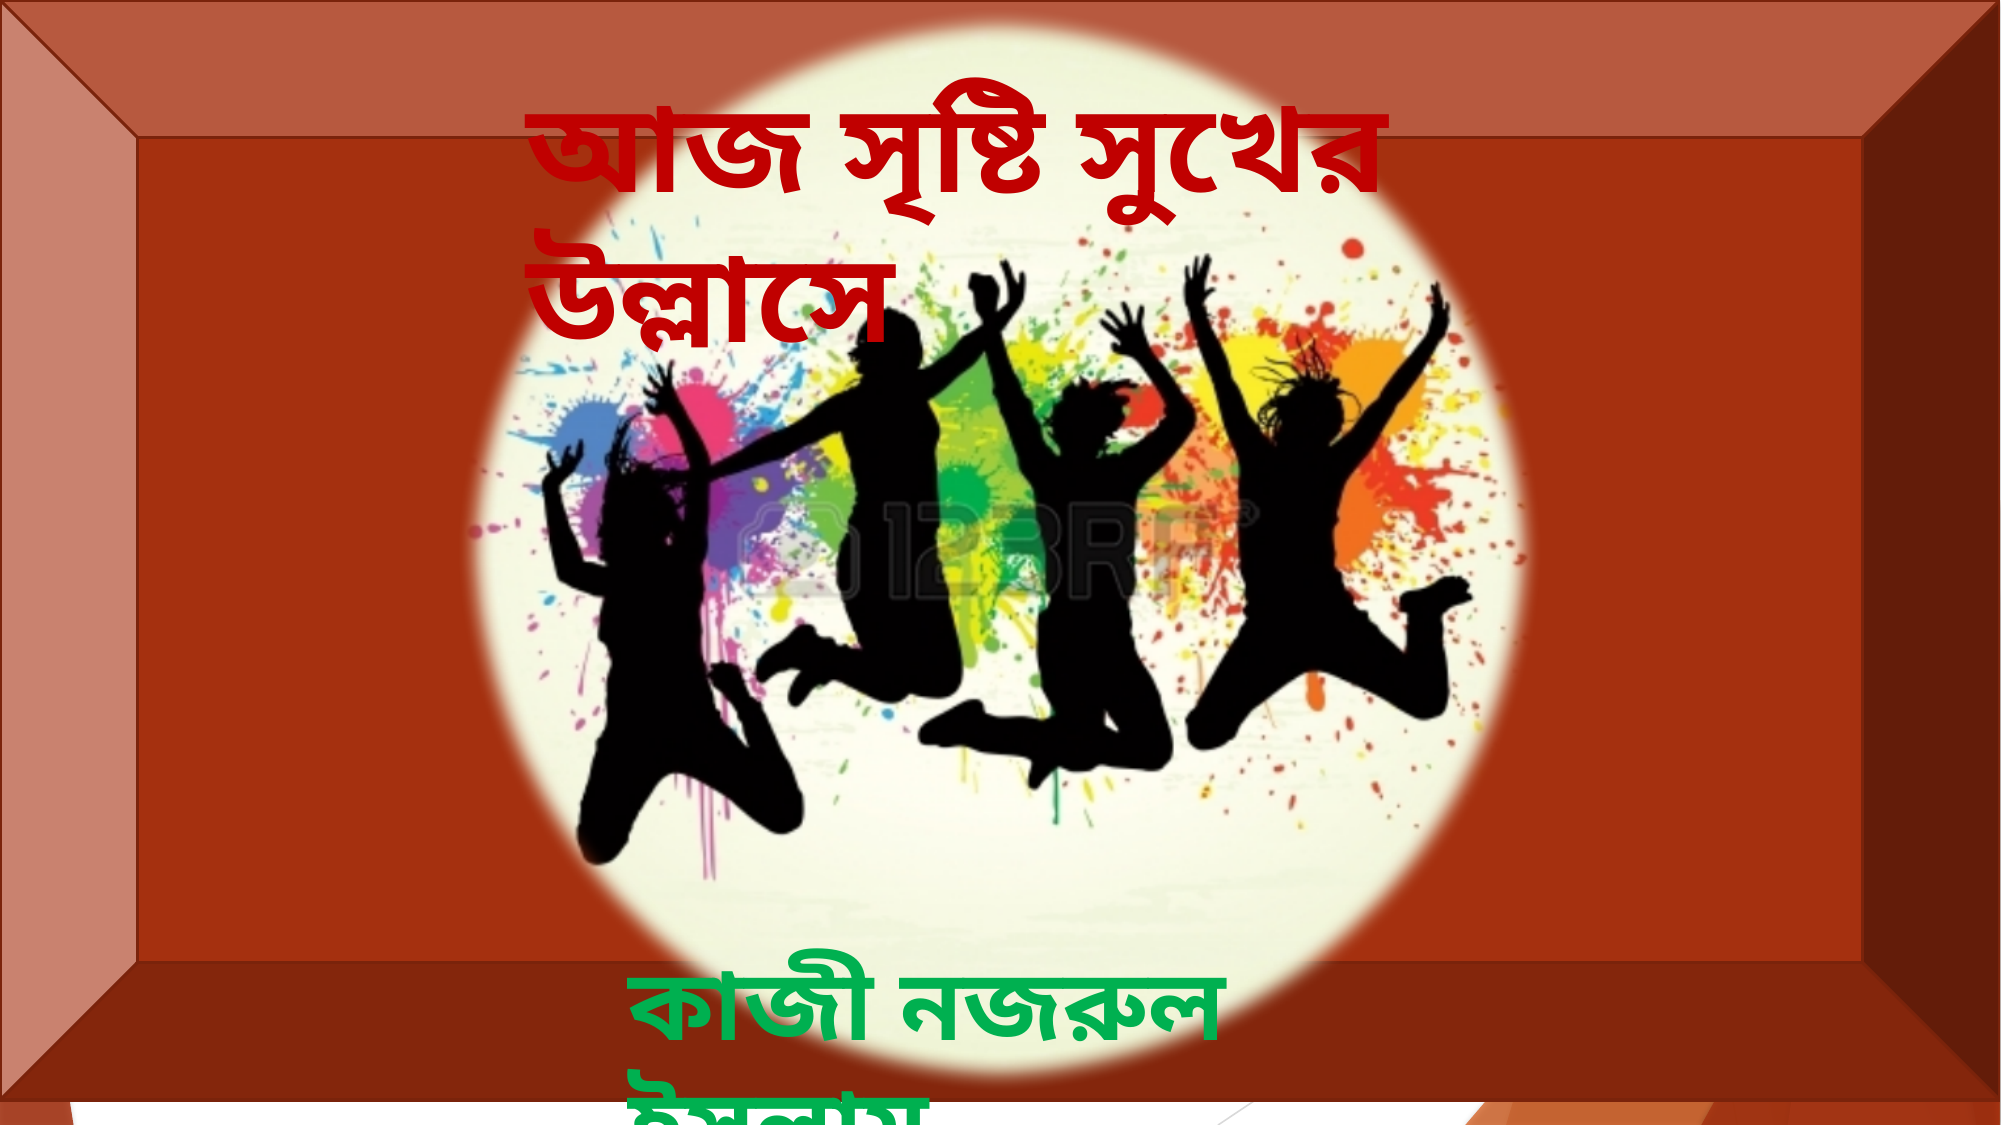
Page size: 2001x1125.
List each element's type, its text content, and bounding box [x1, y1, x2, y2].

text_box কাজী নজরুল ইসলাম [613, 1100, 1384, 1125]
picture [458, 8, 1542, 1092]
text_box [0, 0, 2000, 1102]
